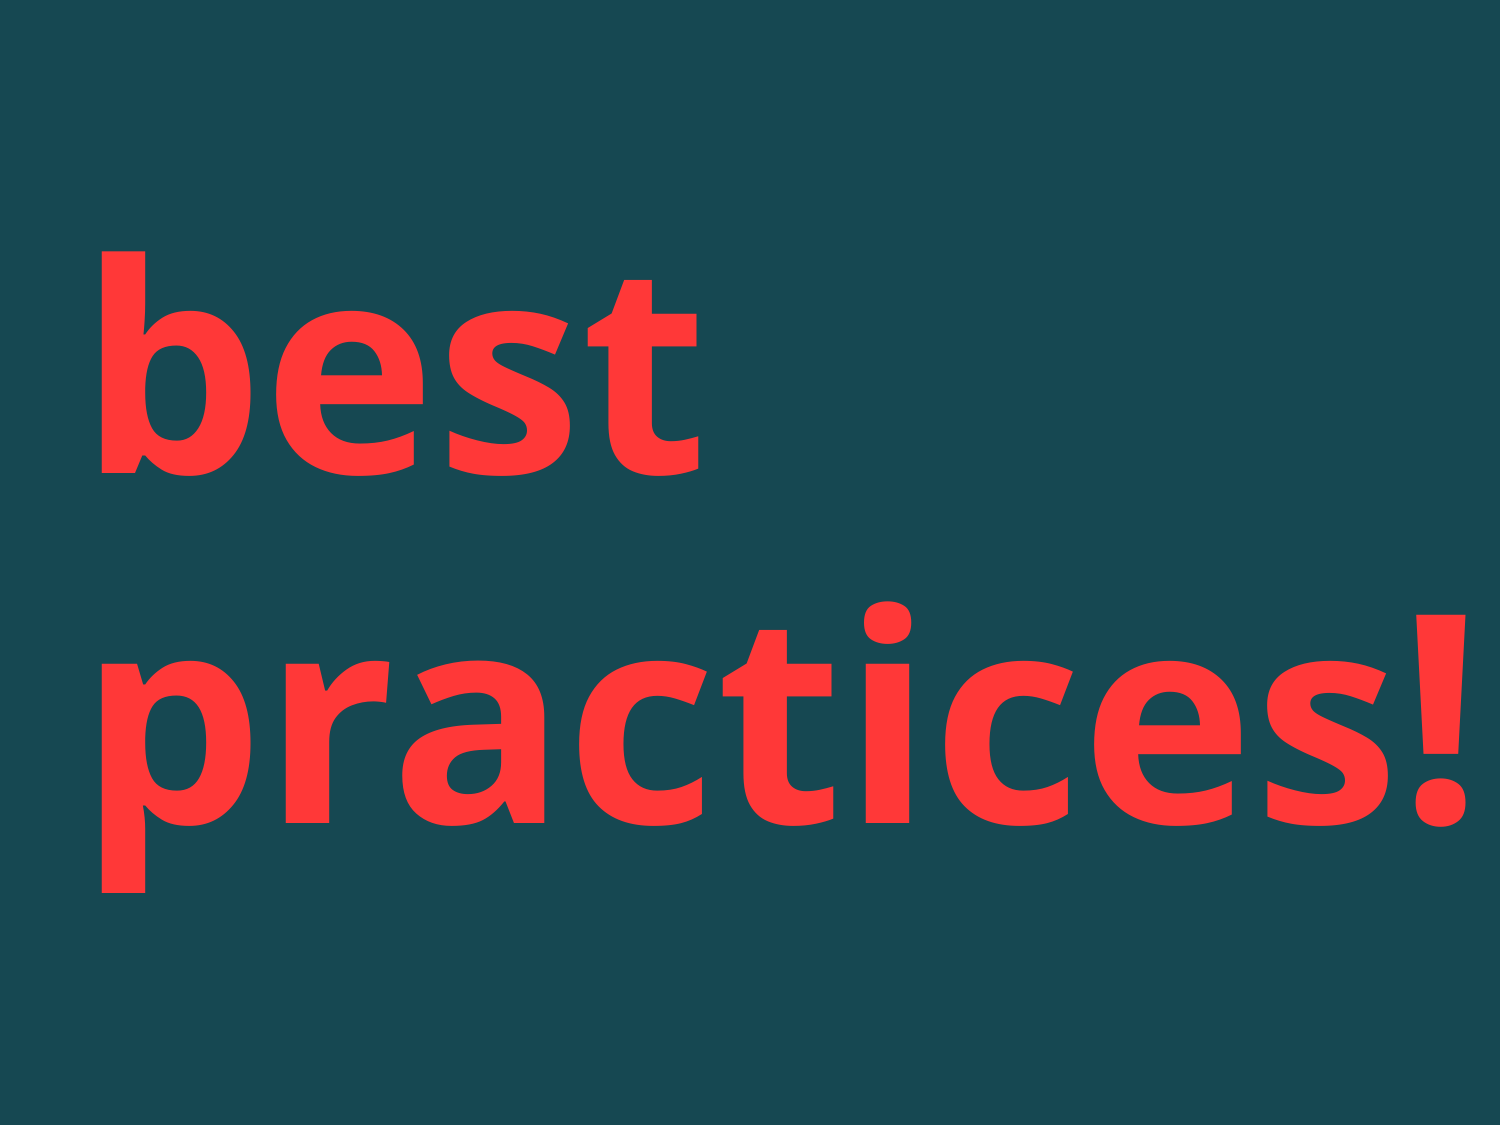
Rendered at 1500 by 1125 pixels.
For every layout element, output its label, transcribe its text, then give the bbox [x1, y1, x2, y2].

text_box best practices! [64, 174, 1498, 890]
